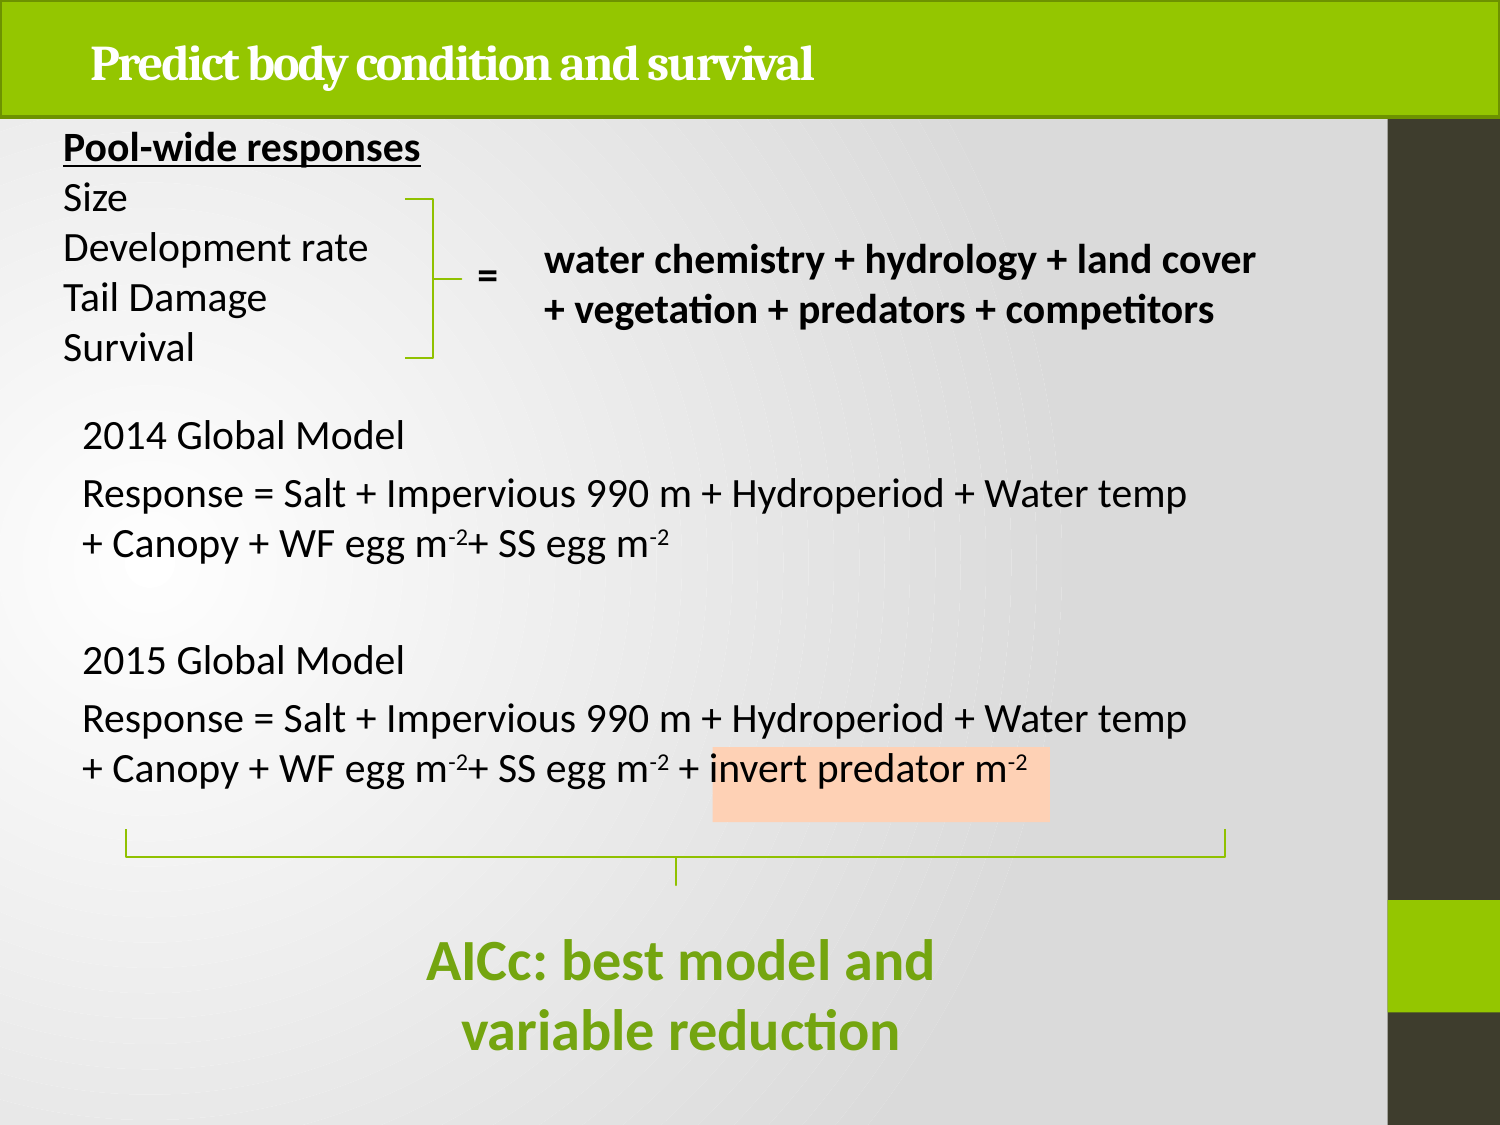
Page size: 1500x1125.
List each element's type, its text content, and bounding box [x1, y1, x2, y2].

text_box [125, 828, 1226, 887]
text_box [0, 0, 1500, 119]
text_box AICc: best model and variable reduction [374, 915, 988, 1070]
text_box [47, 111, 1425, 381]
text_box Predict body condition and survival [75, 8, 1463, 113]
text_box 2014 Global Model Response = Salt + Impervious 990 m + Hydroperiod + Water temp + Canopy + WF egg m-2+ SS egg m-2 2015 Global Model Response = Salt + Impervious 990 m + Hydroperiod + Water temp + Canopy + WF egg m-2+ SS egg m-2 + invert predator m-2 [48, 399, 1288, 823]
